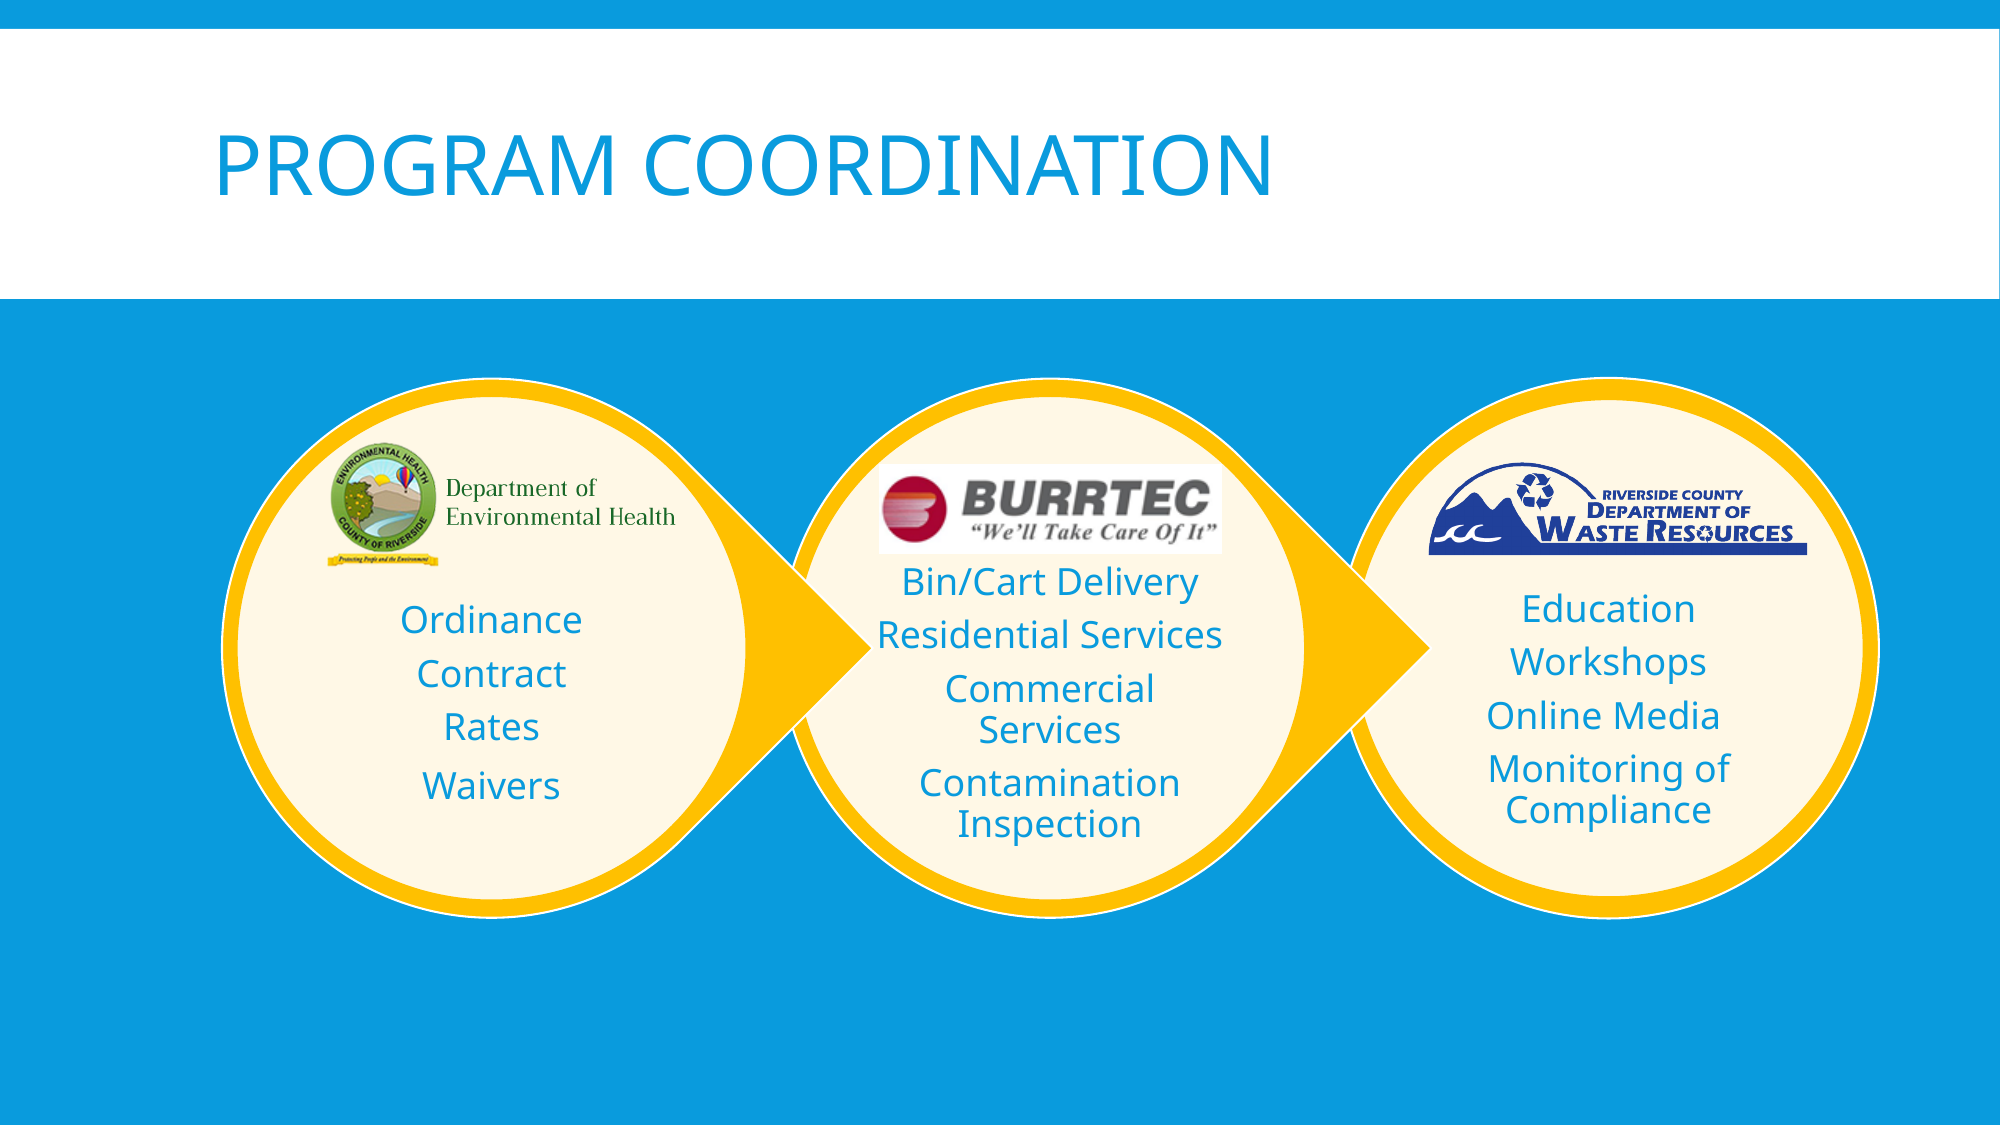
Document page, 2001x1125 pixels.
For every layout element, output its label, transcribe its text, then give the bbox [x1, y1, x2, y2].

picture [879, 463, 1223, 554]
title Program coordination CR&R [197, 46, 1803, 166]
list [0, 171, 2000, 1125]
picture [1426, 457, 1816, 556]
picture [313, 437, 682, 576]
